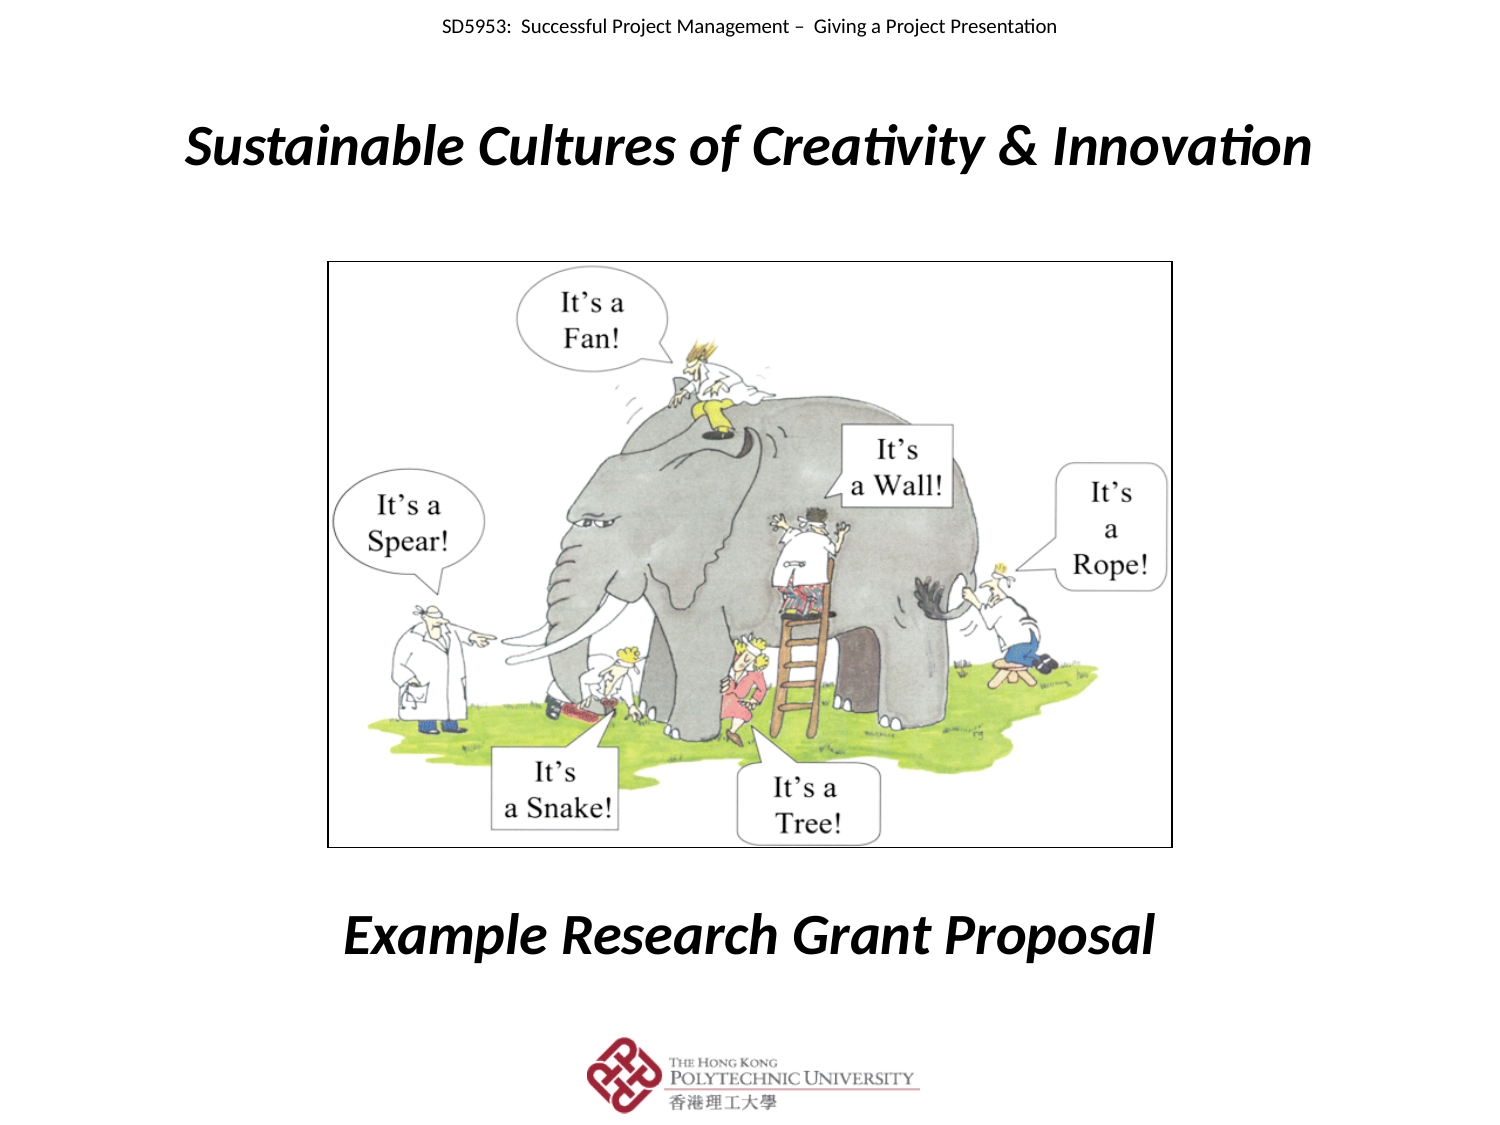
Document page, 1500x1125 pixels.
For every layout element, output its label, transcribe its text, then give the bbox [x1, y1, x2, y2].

text_box Sustainable Cultures of Creativity & Innovation [24, 99, 1475, 185]
text_box Example Research Grant Proposal [181, 889, 1319, 974]
picture [587, 1037, 920, 1114]
picture [328, 262, 1172, 848]
